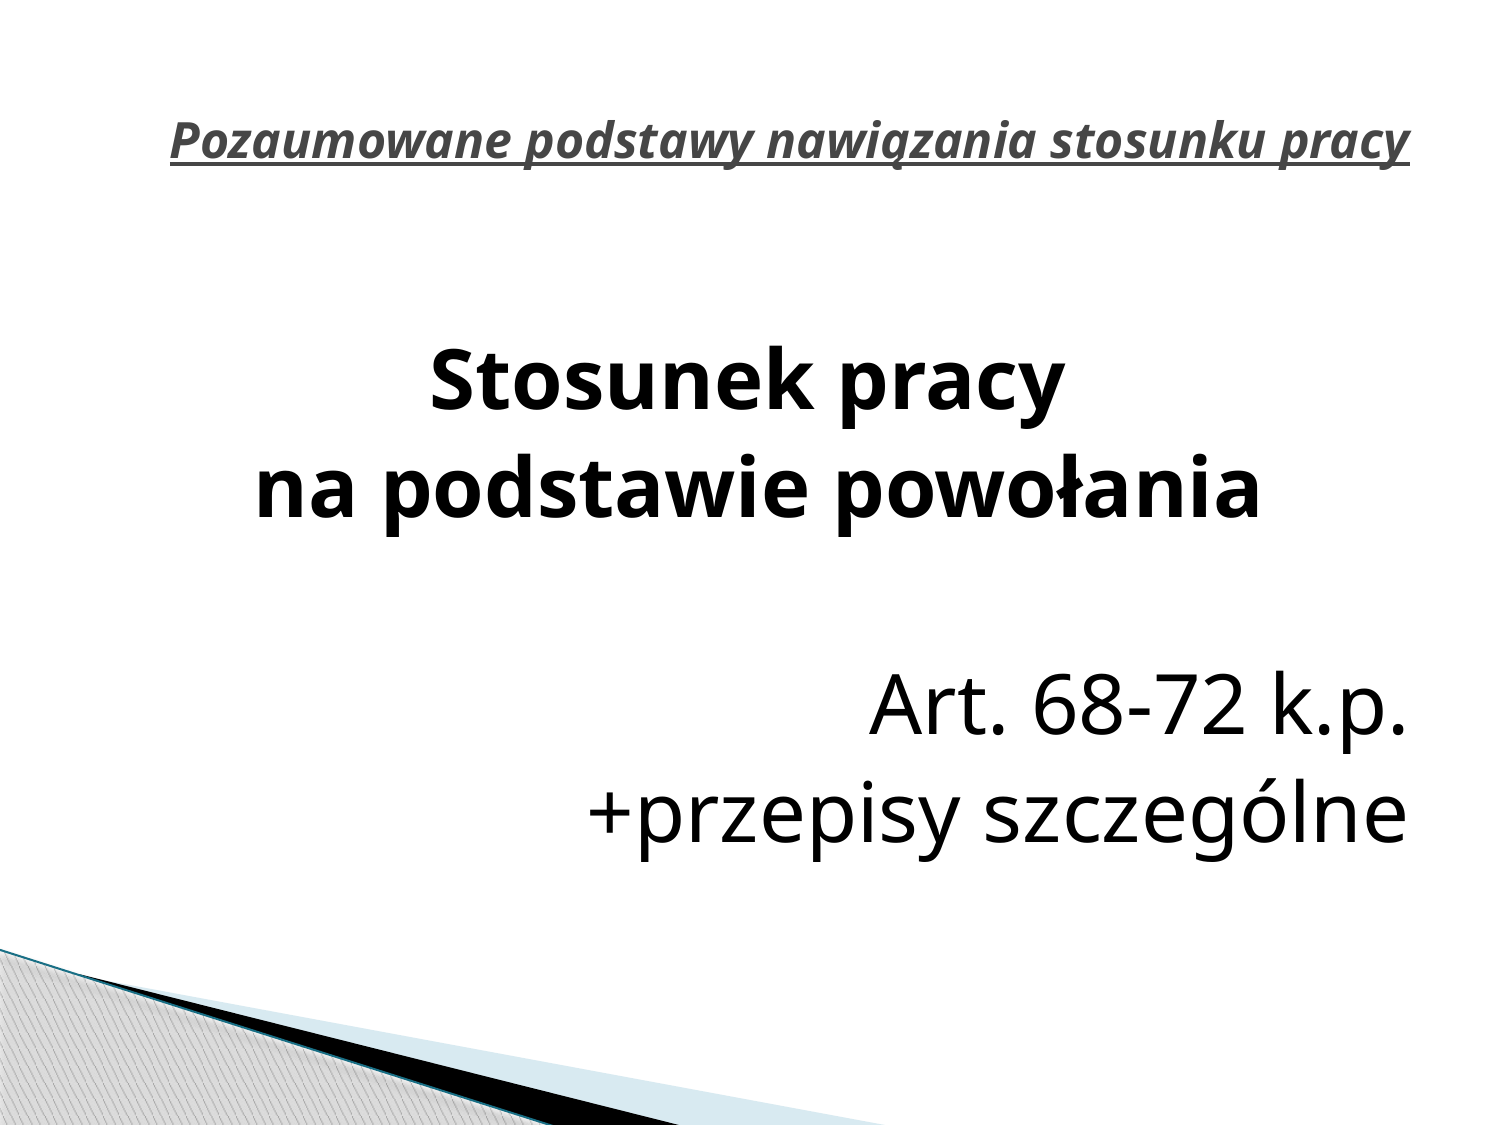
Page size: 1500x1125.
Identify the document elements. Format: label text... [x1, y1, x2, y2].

title Pozaumowane podstawy nawiązania stosunku pracy [75, 45, 1425, 233]
list Stosunek pracy na podstawie powołania Art. 68-72 k.p. +przepisy szczególne [75, 243, 1425, 986]
